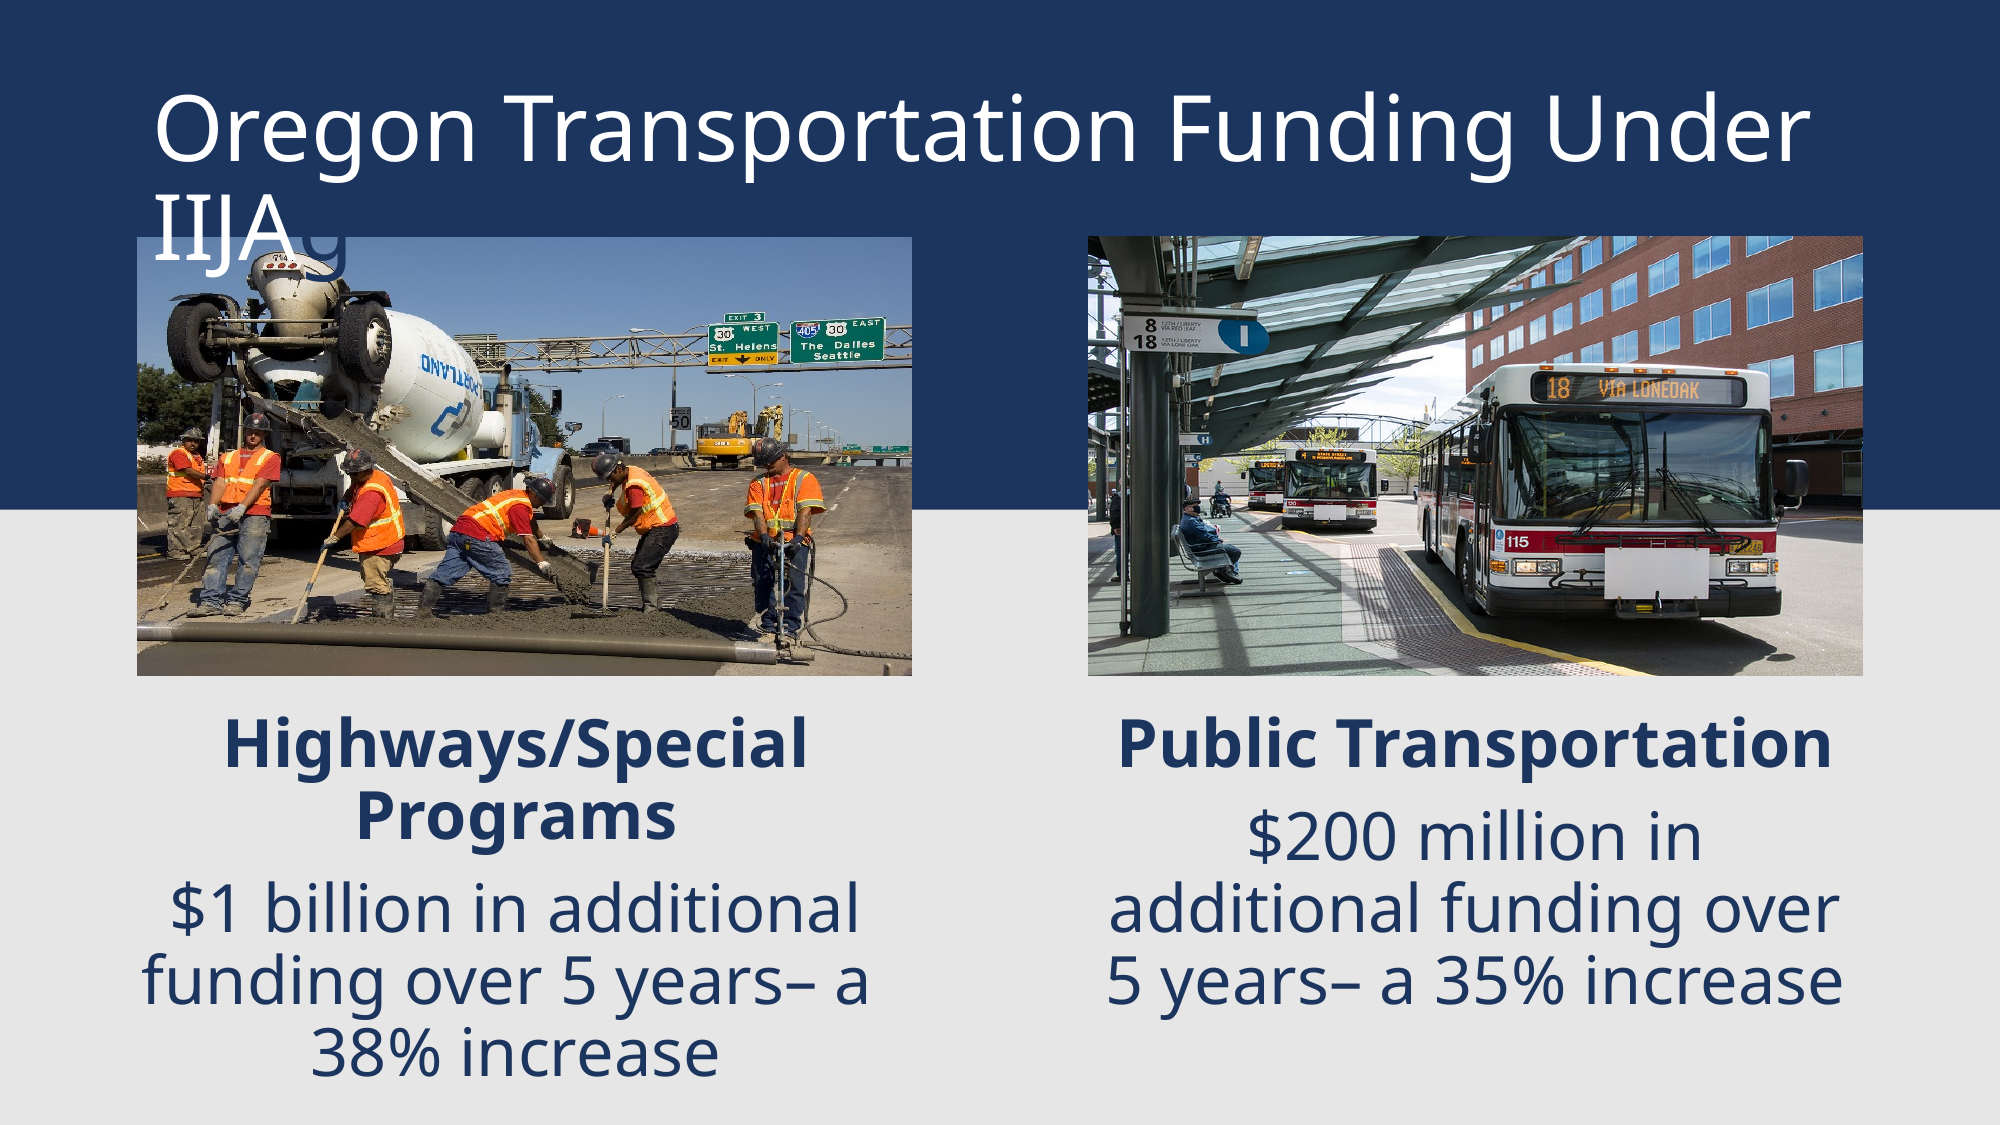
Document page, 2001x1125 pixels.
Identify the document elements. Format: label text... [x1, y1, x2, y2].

list Public Transportation $200 million in additional funding over 5 years– a 35% increase [1088, 702, 1863, 985]
picture [1088, 236, 1863, 676]
picture [137, 236, 912, 676]
list Highways/Special Programs $1 billion in additional funding over 5 years– a 38% increase [102, 702, 931, 1008]
text_box Oregon Transportation Funding Under IIJAg [137, 75, 1863, 178]
